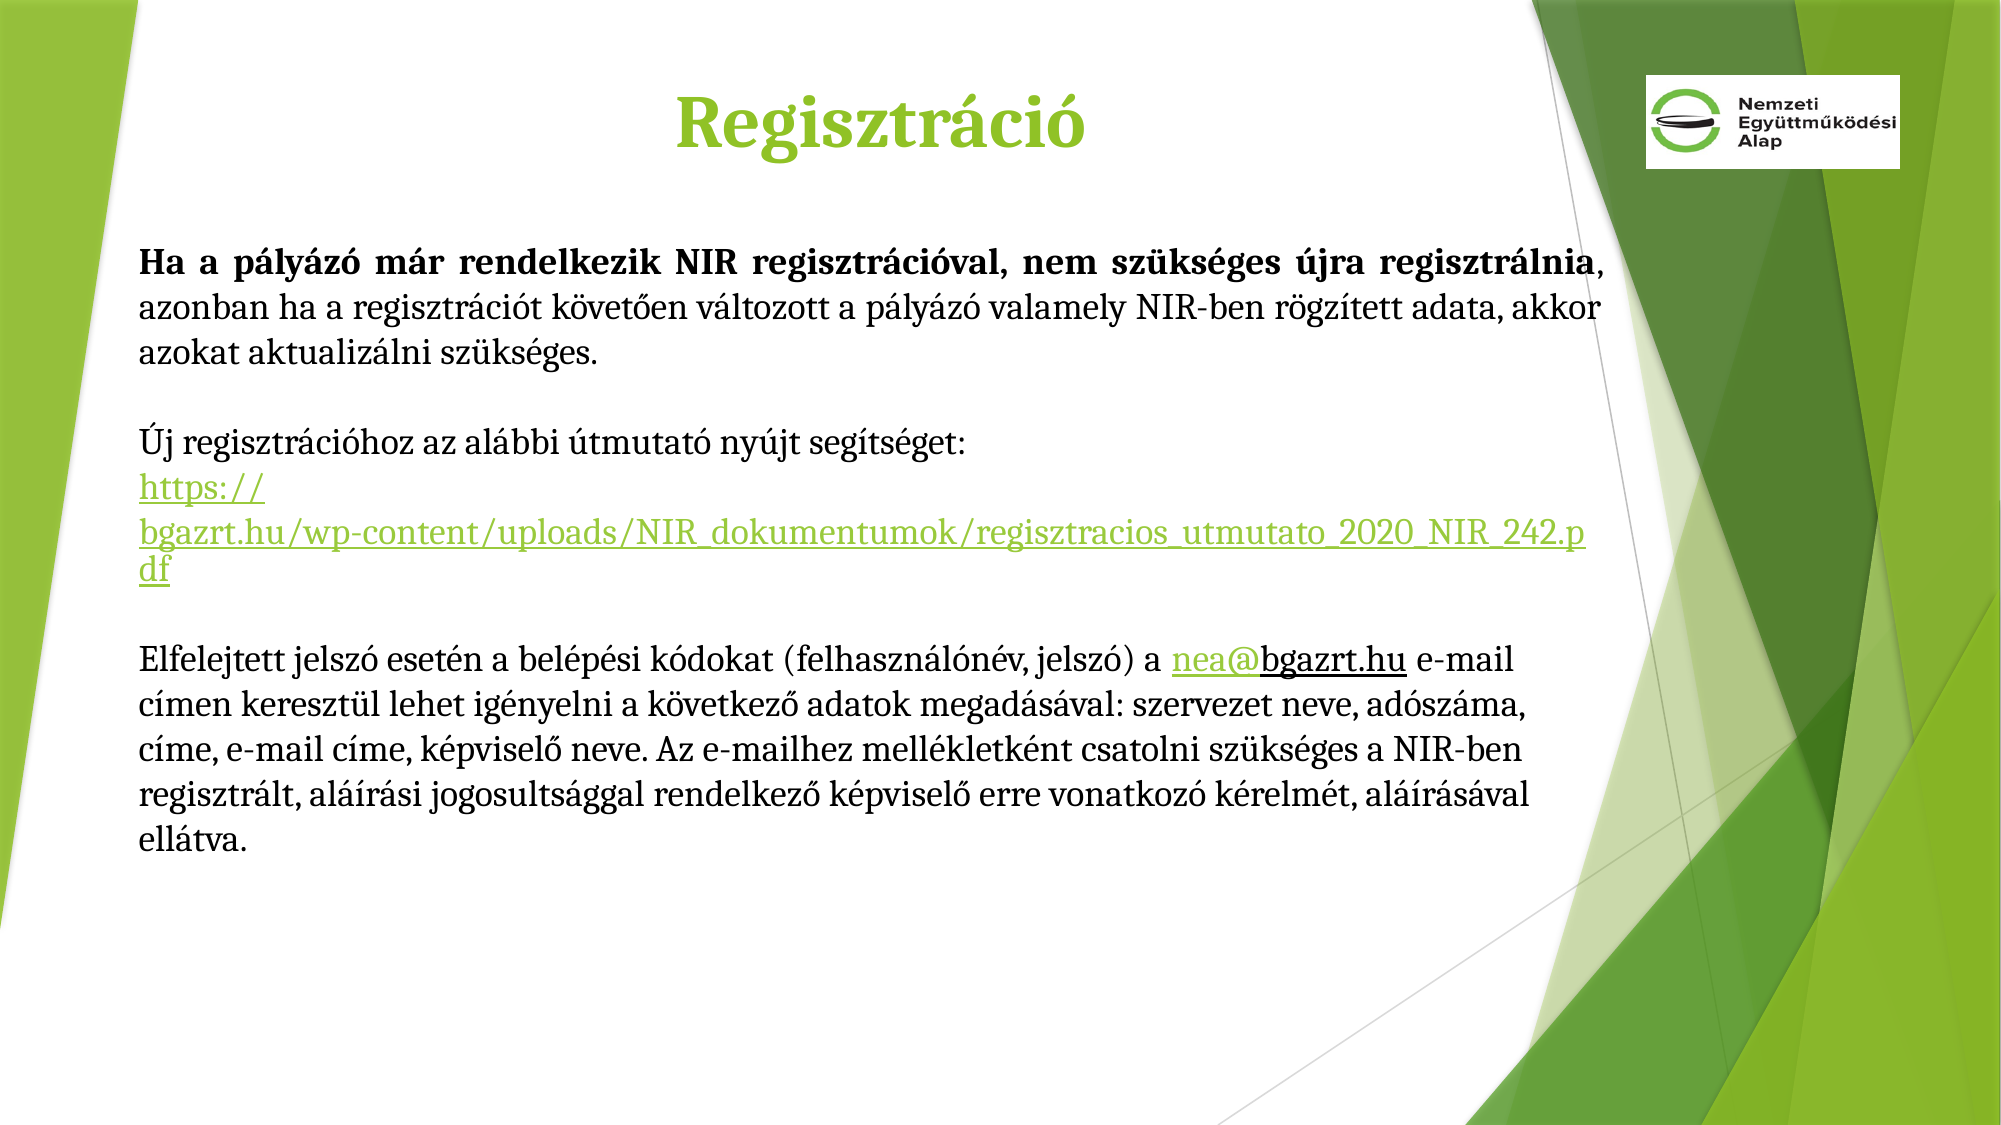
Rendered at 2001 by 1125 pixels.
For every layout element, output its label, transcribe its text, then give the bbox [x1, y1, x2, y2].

text_box Ha a pályázó már rendelkezik NIR regisztrációval, nem szükséges újra regisztrálnia, azonban ha a regisztrációt követően változott a pályázó valamely NIR-ben rögzített adata, akkor azokat aktualizálni szükséges. Új regisztrációhoz az alábbi útmutató nyújt segítséget: https://bgazrt.hu/wp-content/uploads/NIR_dokumentumok/regisztracios_utmutato_2020_NIR_242.pdf Elfelejtett jelszó esetén a belépési kódokat (felhasználónév, jelszó) a nea@bgazrt.hu e-mail címen keresztül lehet igényelni a következő adatok megadásával: szervezet neve, adószáma, címe, e-mail címe, képviselő neve. Az e-mailhez mellékletként csatolni szükséges a NIR-ben regisztrált, aláírási jogosultsággal rendelkező képviselő erre vonatkozó kérelmét, aláírásával ellátva. [123, 229, 1618, 830]
text_box Regisztráció [372, 75, 1390, 171]
picture [1646, 74, 1901, 169]
